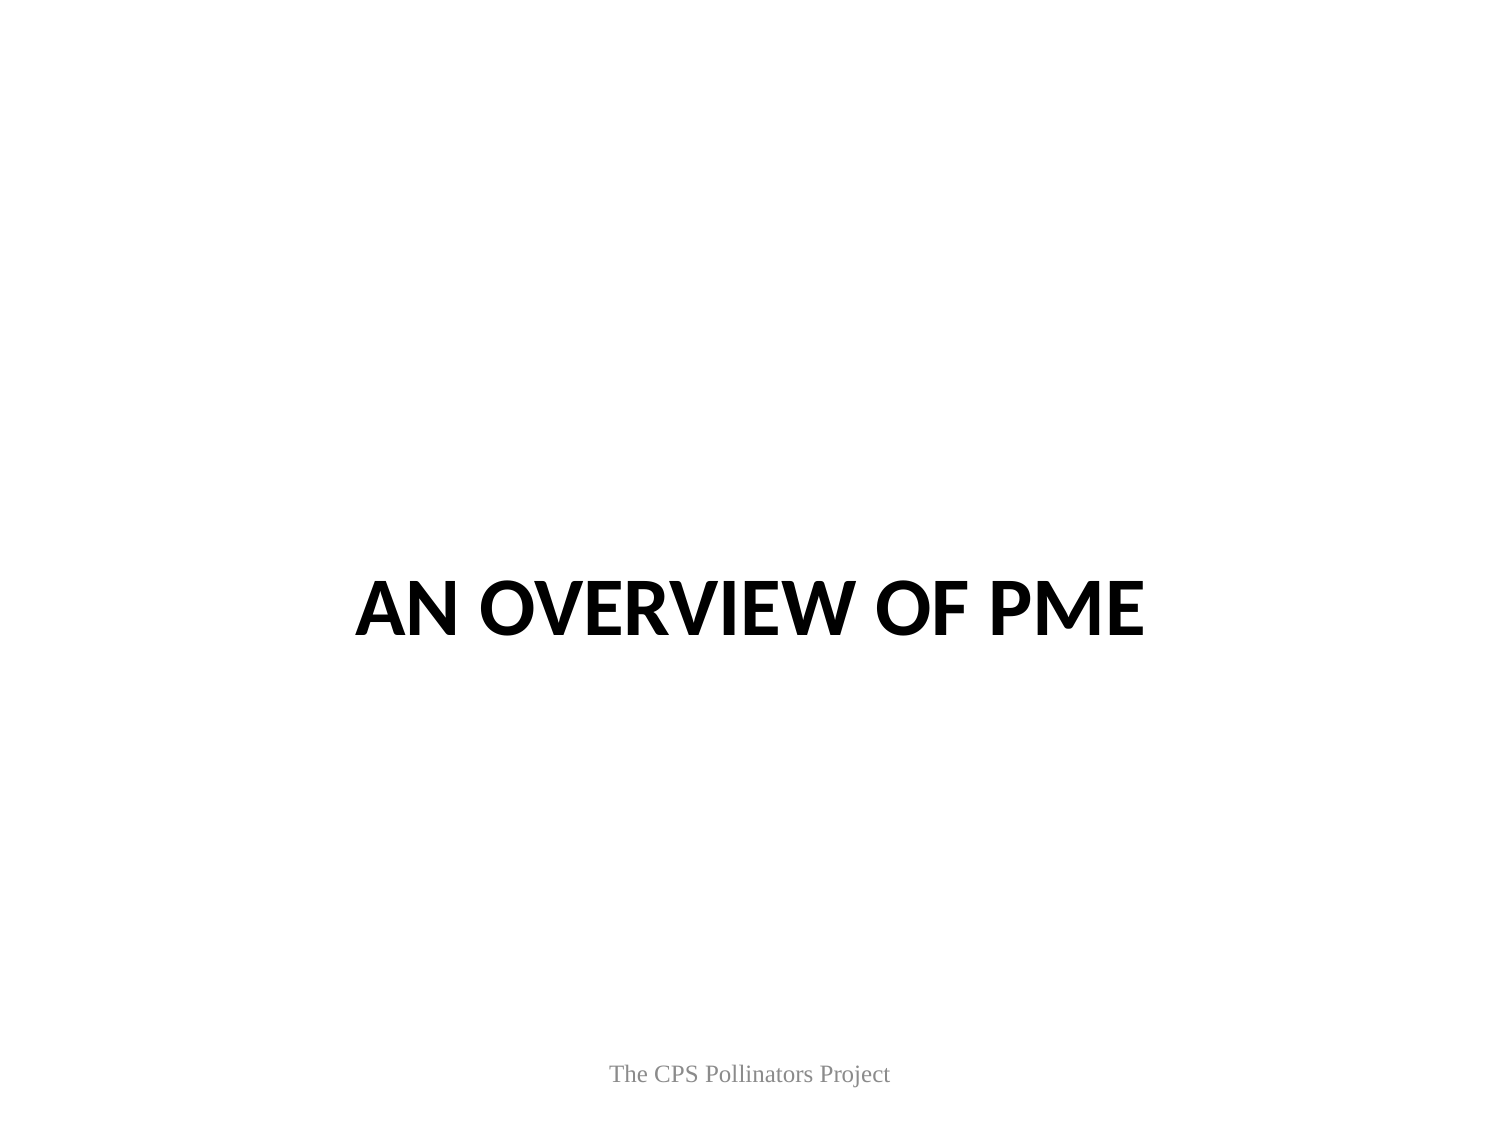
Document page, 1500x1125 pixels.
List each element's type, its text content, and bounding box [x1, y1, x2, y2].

footer The CPS Pollinators Project [512, 1042, 988, 1103]
text_box AN OVERVIEW OF PME [194, 536, 1308, 669]
